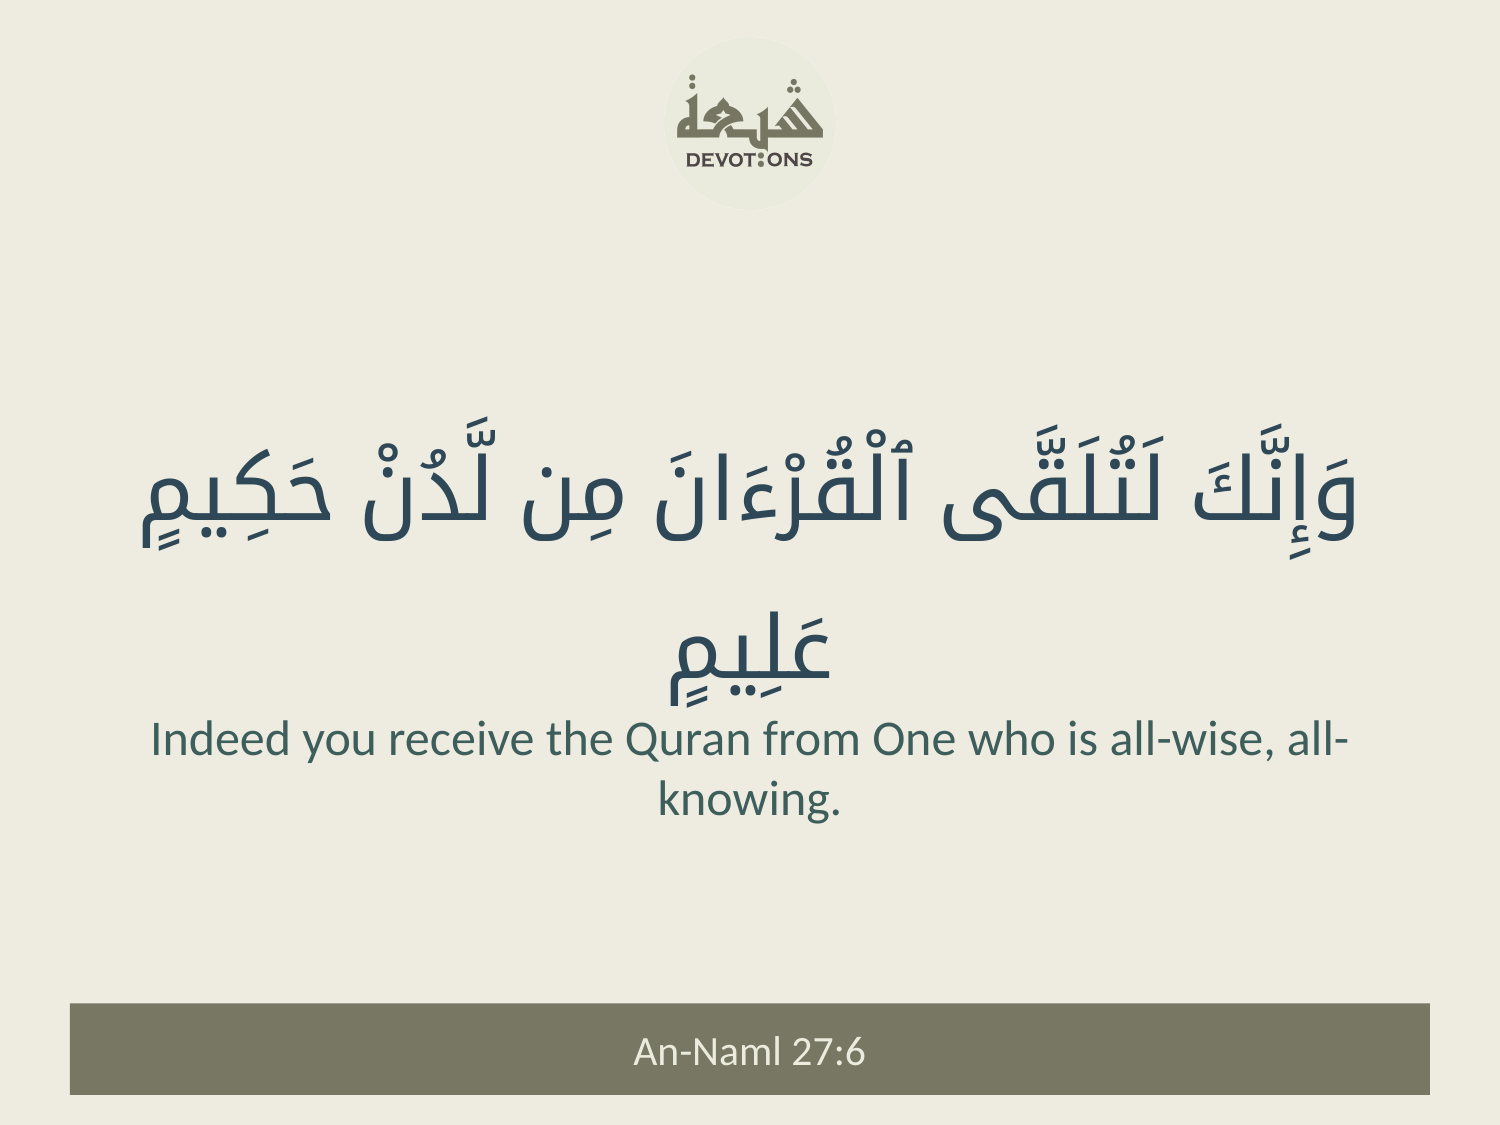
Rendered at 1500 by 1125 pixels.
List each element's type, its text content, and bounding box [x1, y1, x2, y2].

picture [656, 29, 844, 203]
list An-Naml 27:6 [69, 1003, 1430, 1095]
list وَإِنَّكَ لَتُلَقَّى ٱلْقُرْءَانَ مِن لَّدُنْ حَكِيمٍ عَلِيمٍ Indeed you receive the Quran from One who is all-wise, all-knowing. [69, 203, 1430, 1003]
